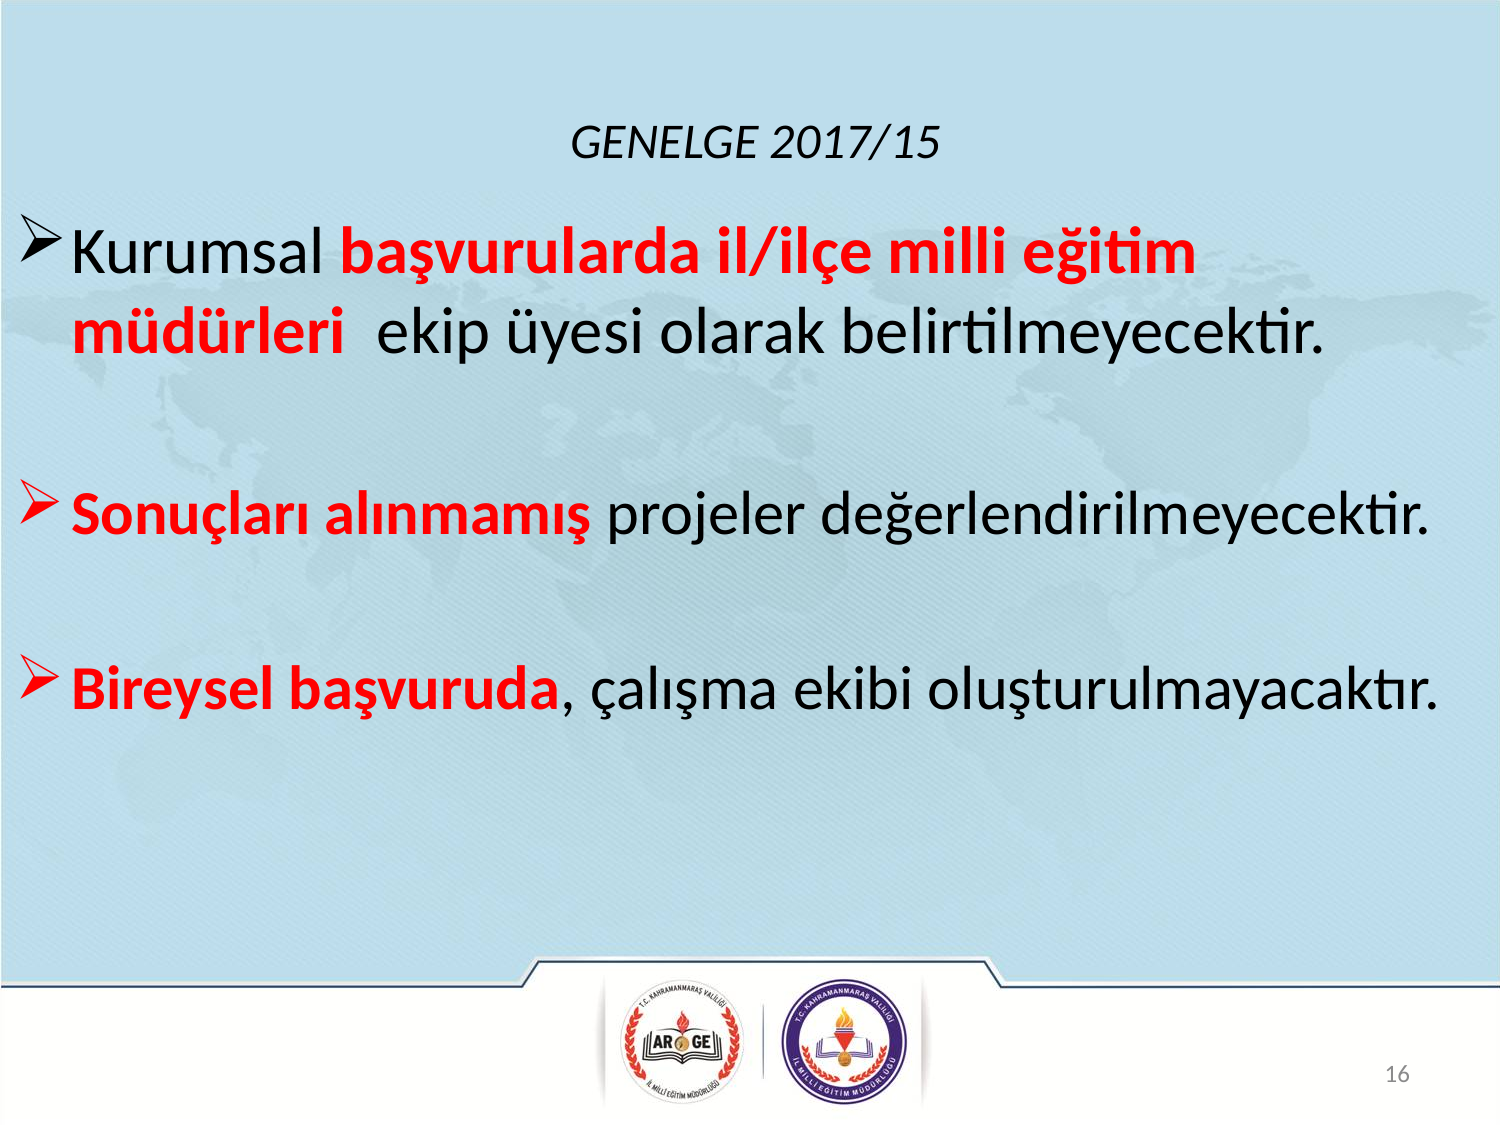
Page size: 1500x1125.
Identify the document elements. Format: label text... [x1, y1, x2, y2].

title GENELGE 2017/15 [75, 45, 1425, 199]
picture [0, 0, 1500, 1125]
slide_number 16 [1074, 1042, 1425, 1103]
list Kurumsal başvurularda il/ilçe milli eğitim müdürleri ekip üyesi olarak belirtilmeyecektir. Sonuçları alınmamış projeler değerlendirilmeyecektir. Bireysel başvuruda, çalışma ekibi oluşturulmayacaktır. [0, 199, 1477, 943]
